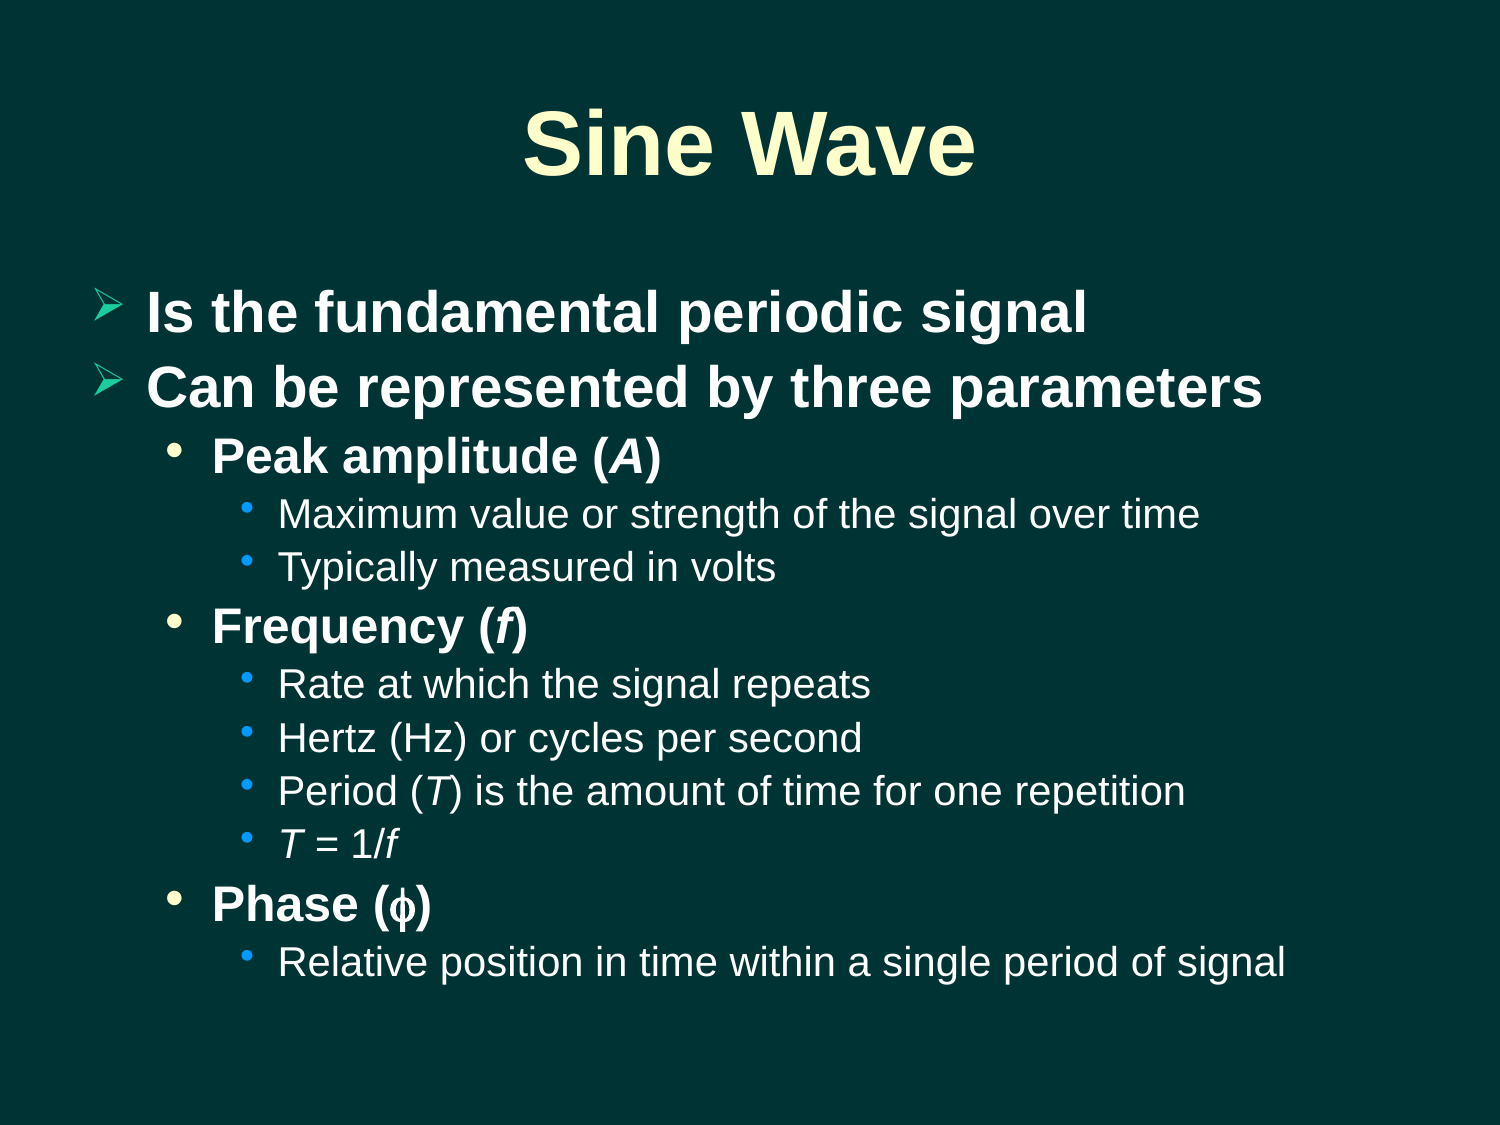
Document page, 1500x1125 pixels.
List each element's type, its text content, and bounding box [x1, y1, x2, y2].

title Sine Wave [74, 45, 1426, 233]
list Is the fundamental periodic signal Can be represented by three parameters Peak amplitude (A) Maximum value or strength of the signal over time Typically measured in volts Frequency (f) Rate at which the signal repeats Hertz (Hz) or cycles per second Period (T) is the amount of time for one repetition T = 1/f Phase () Relative position in time within a single period of signal [74, 274, 1426, 1044]
